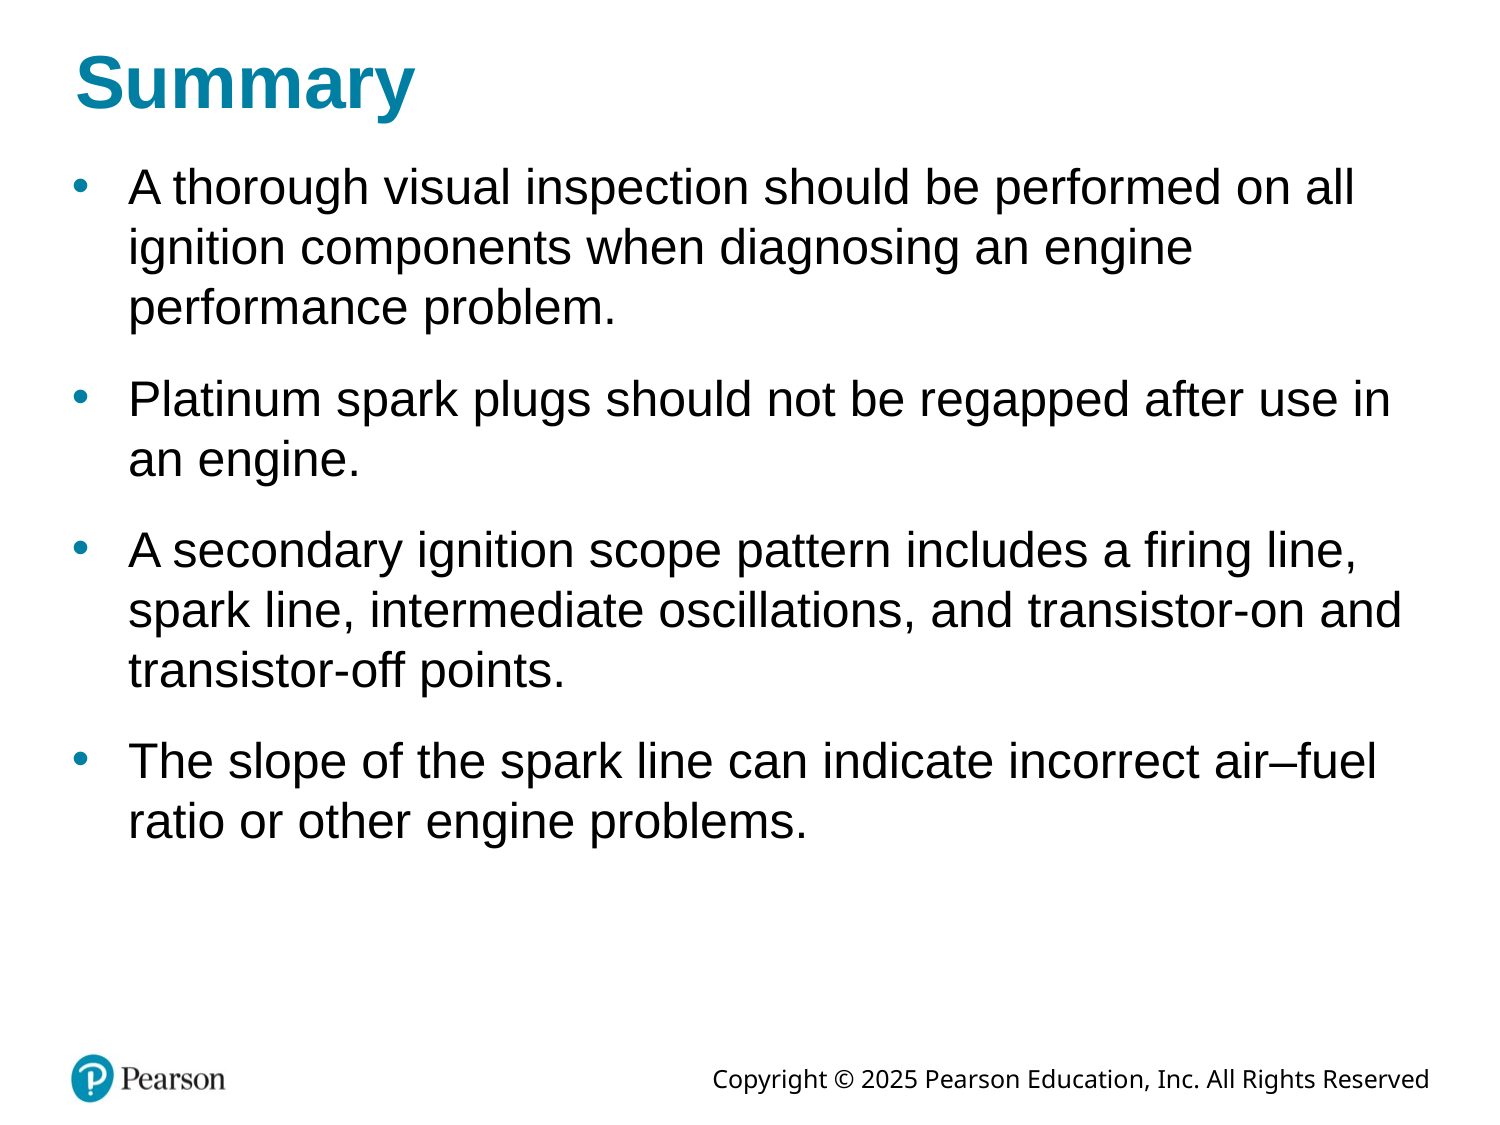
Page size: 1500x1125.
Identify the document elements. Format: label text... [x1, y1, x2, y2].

title Summary [75, 0, 1425, 151]
list A thorough visual inspection should be performed on all ignition components when diagnosing an engine performance problem. Platinum spark plugs should not be regapped after use in an engine. A secondary ignition scope pattern includes a firing line, spark line, intermediate oscillations, and transistor-on and transistor-off points. The slope of the spark line can indicate incorrect air–fuel ratio or other engine problems. [71, 151, 1436, 852]
picture [70, 1053, 227, 1104]
